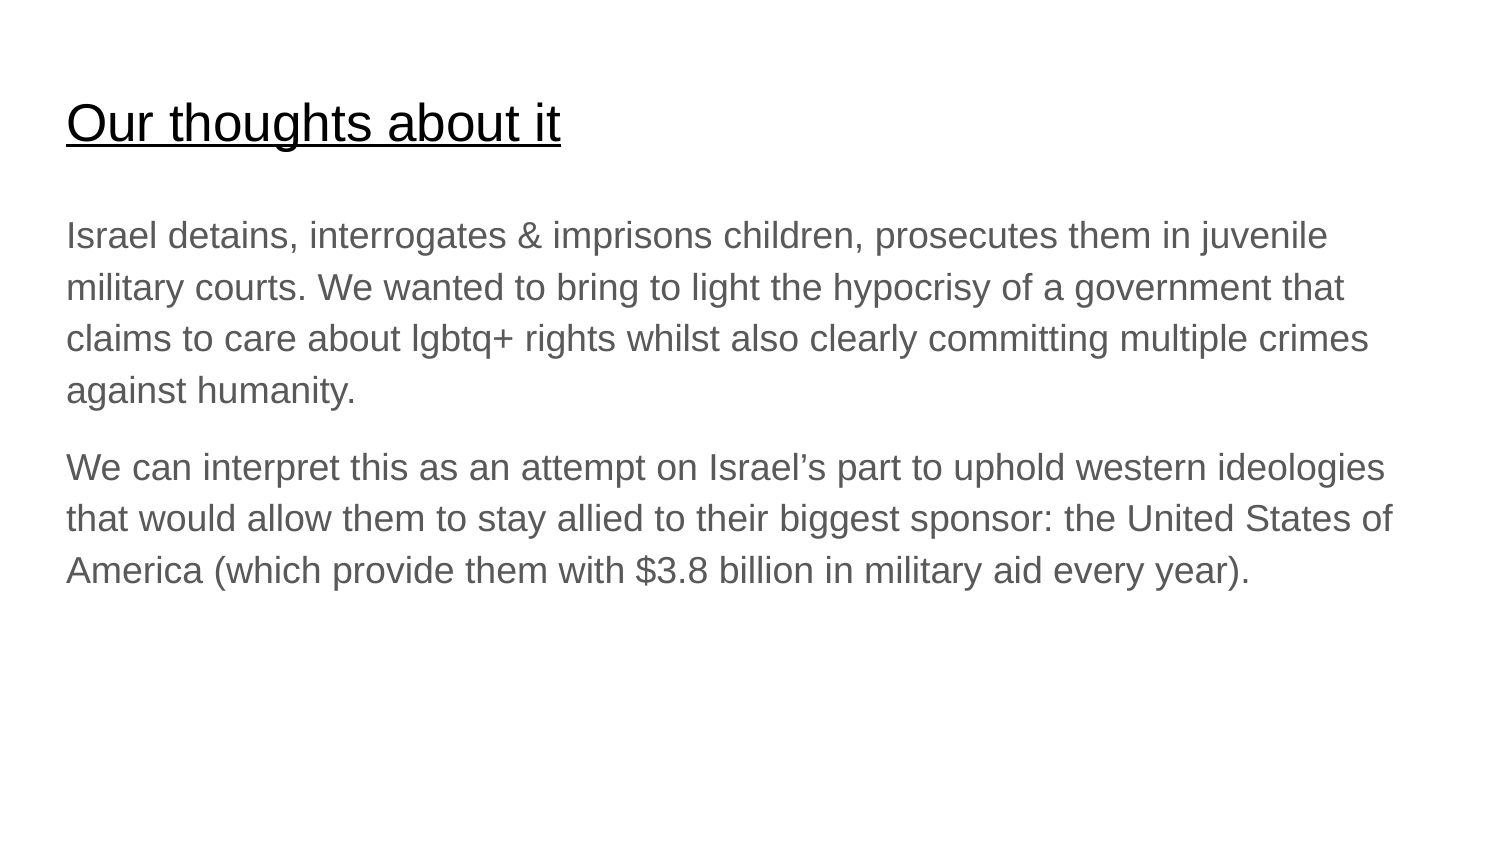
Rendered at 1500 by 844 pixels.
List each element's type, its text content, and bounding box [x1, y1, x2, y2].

title Our thoughts about it [51, 72, 1449, 167]
list Israel detains, interrogates & imprisons children, prosecutes them in juvenile military courts. We wanted to bring to light the hypocrisy of a government that claims to care about lgbtq+ rights whilst also clearly committing multiple crimes against humanity. We can interpret this as an attempt on Israel’s part to uphold western ideologies that would allow them to stay allied to their biggest sponsor: the United States of America (which provide them with $3.8 billion in military aid every year). [51, 189, 1449, 750]
